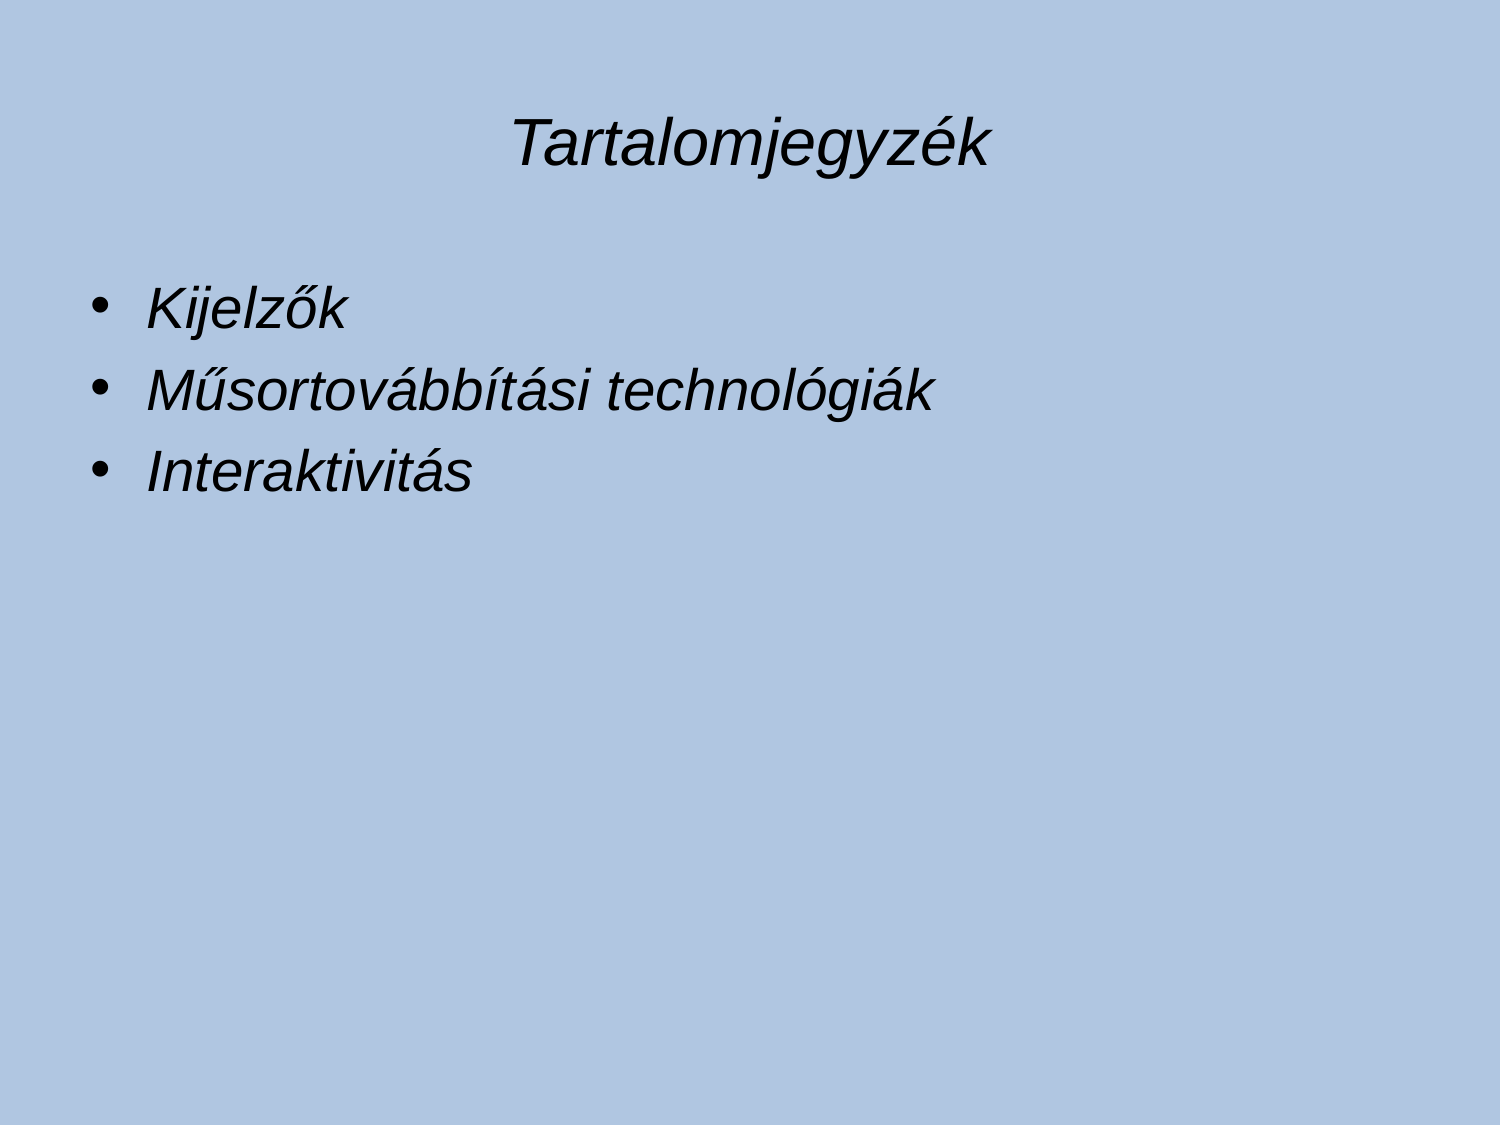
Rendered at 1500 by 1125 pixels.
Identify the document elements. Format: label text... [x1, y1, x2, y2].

title Tartalomjegyzék [74, 44, 1426, 233]
list Kijelzők Műsortovábbítási technológiák Interaktivitás [74, 262, 1426, 1006]
